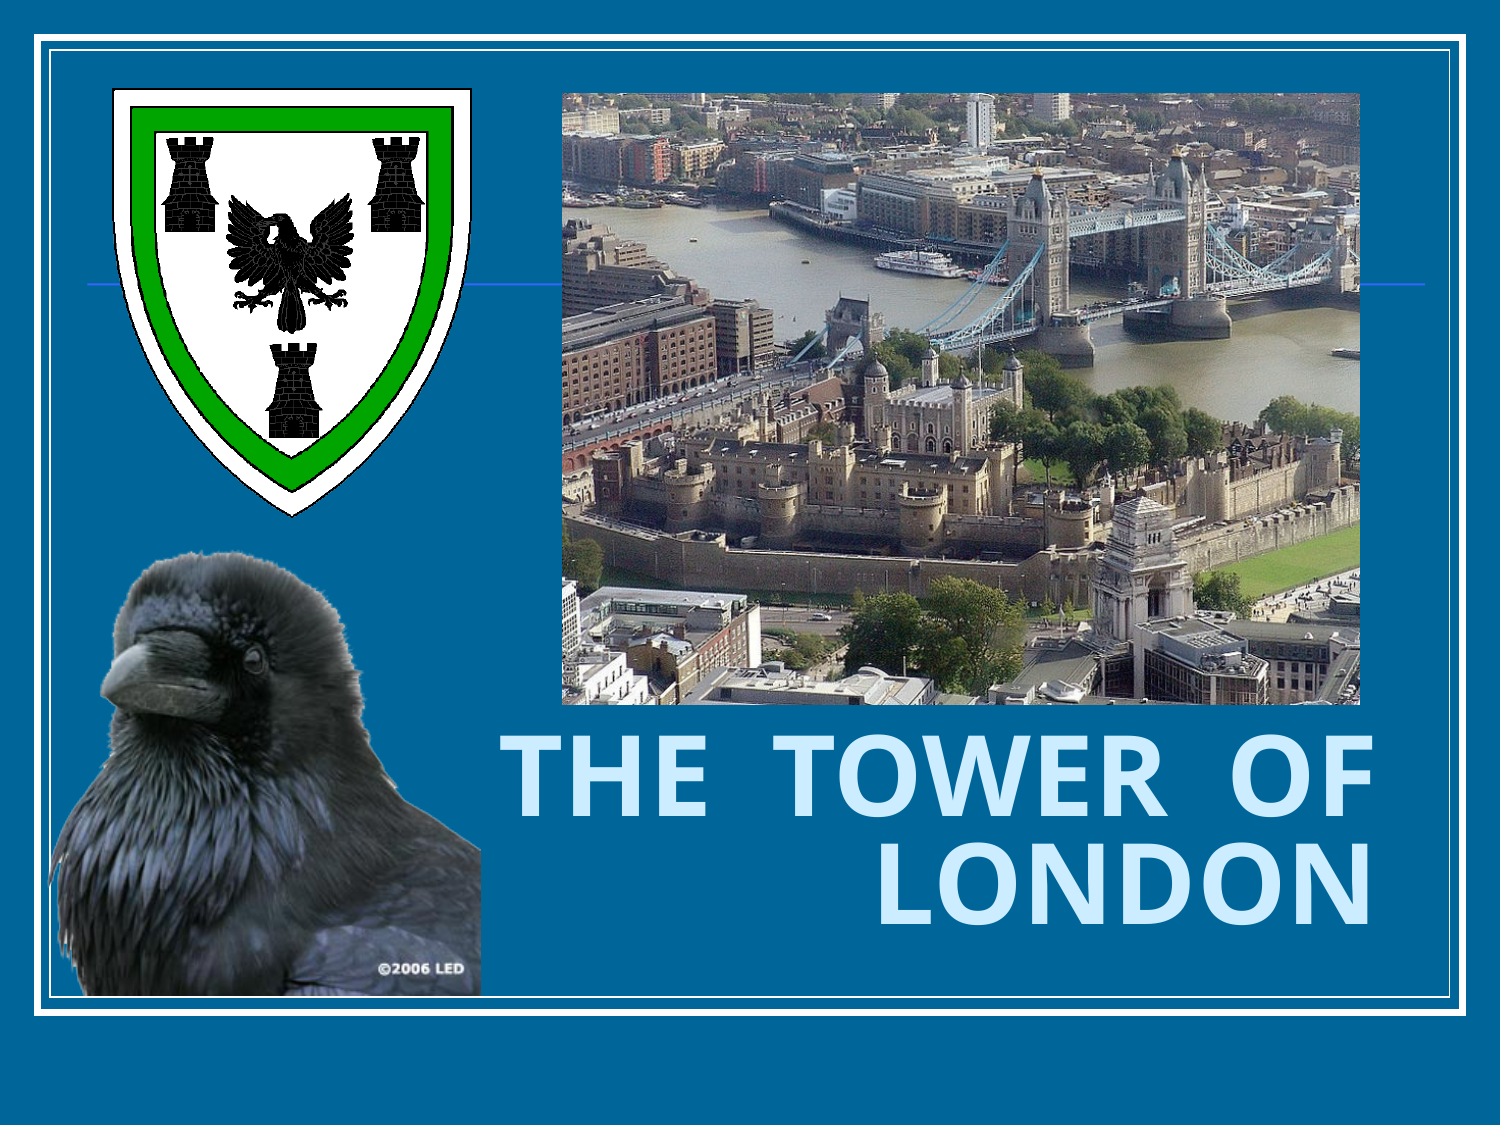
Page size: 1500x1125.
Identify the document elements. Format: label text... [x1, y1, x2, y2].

picture [35, 538, 40, 997]
picture [48, 551, 480, 997]
title The tower of London [485, 722, 1394, 947]
picture [562, 94, 1360, 704]
picture [105, 89, 476, 516]
